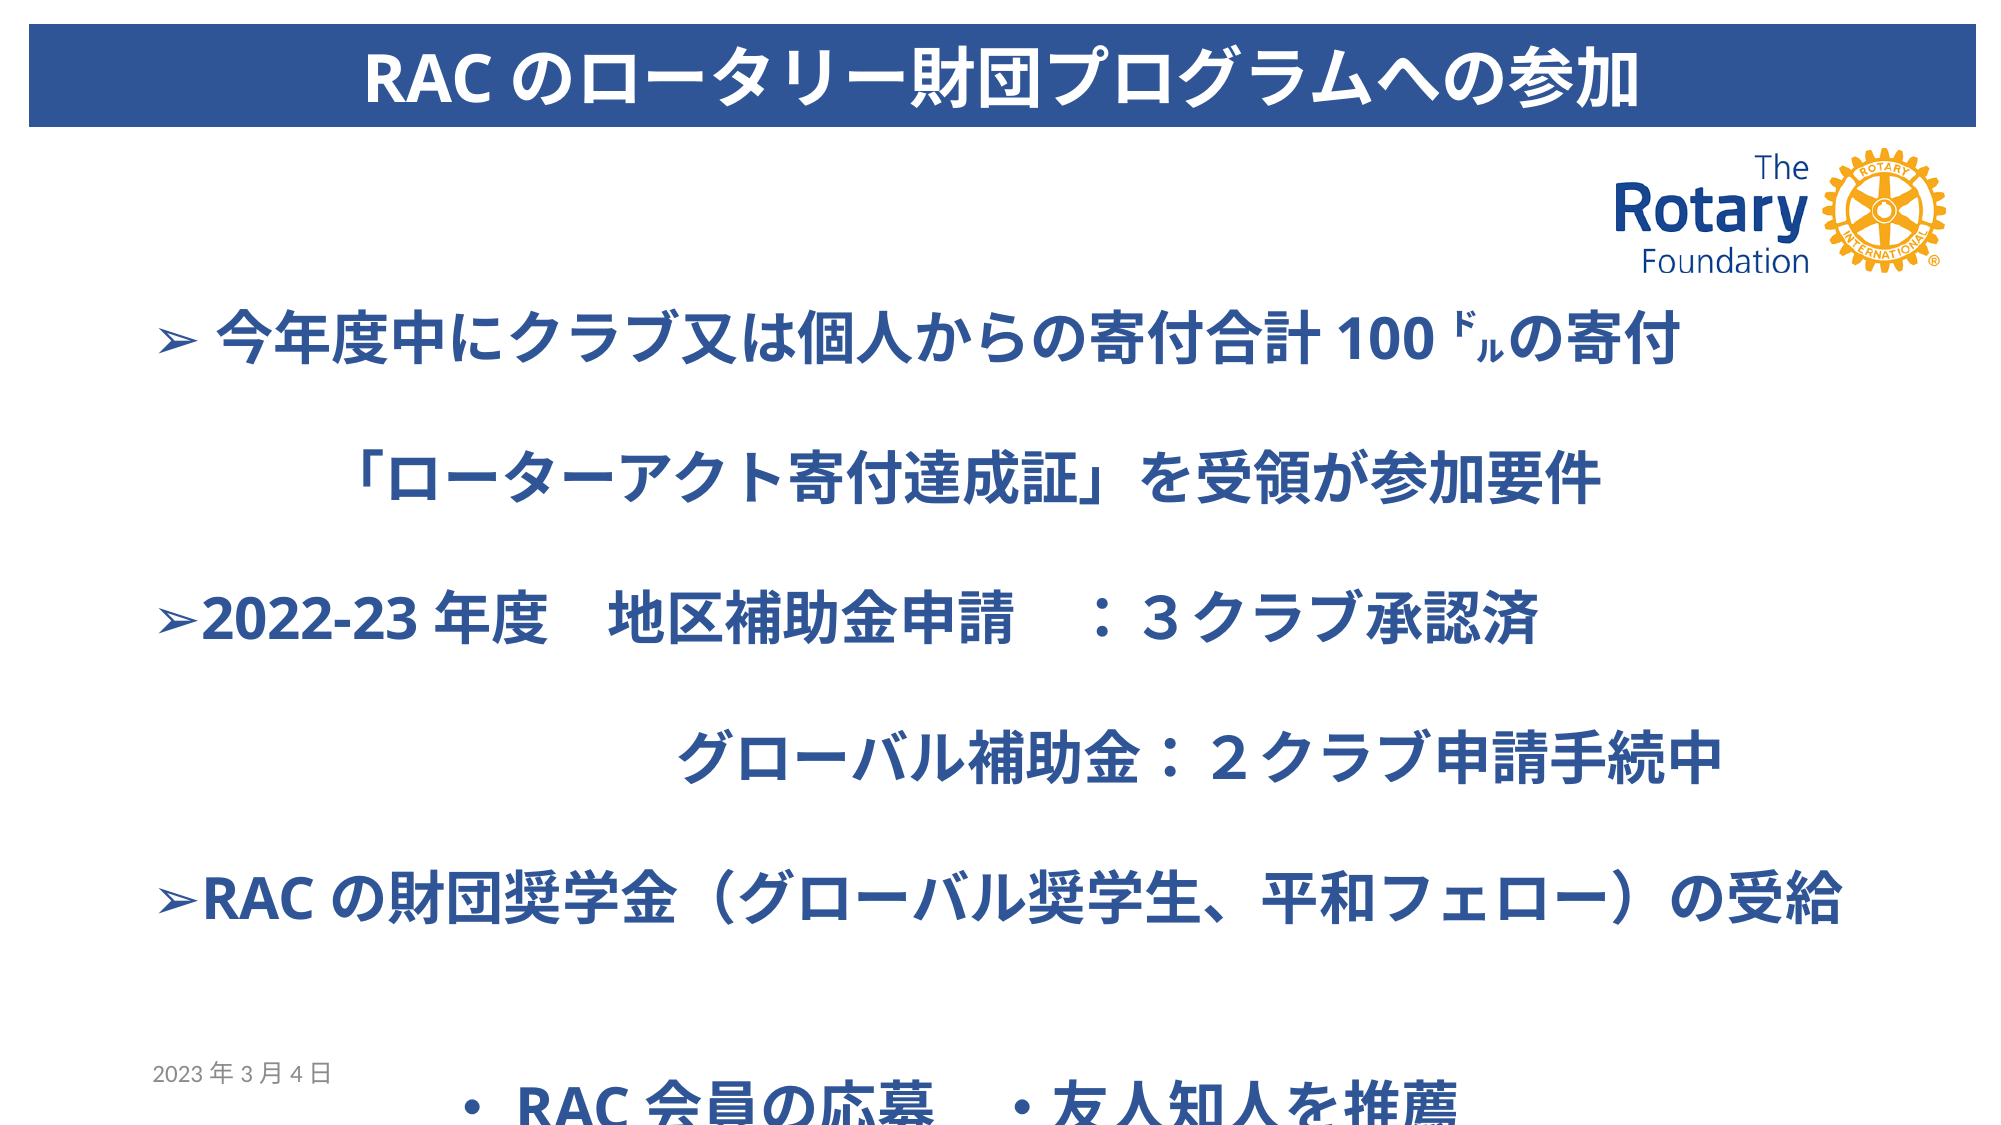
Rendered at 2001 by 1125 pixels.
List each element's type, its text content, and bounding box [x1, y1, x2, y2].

picture [1616, 148, 1946, 273]
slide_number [137, 1042, 588, 1103]
text_box RACのロータリー財団プログラムへの参加 [29, 24, 1976, 127]
text_box ➢今年度中にクラブ又は個人からの寄付合計100㌦の寄付 「ローターアクト寄付達成証」を受領が参加要件 ➢2022-23年度 地区補助金申請 ：３クラブ承認済 グローバル補助金：２クラブ申請手続中 ➢RACの財団奨学金（グローバル奨学生、平和フェロー）の受給 ・RAC会員の応募 ・友人知人を推薦 [137, 293, 1891, 1125]
